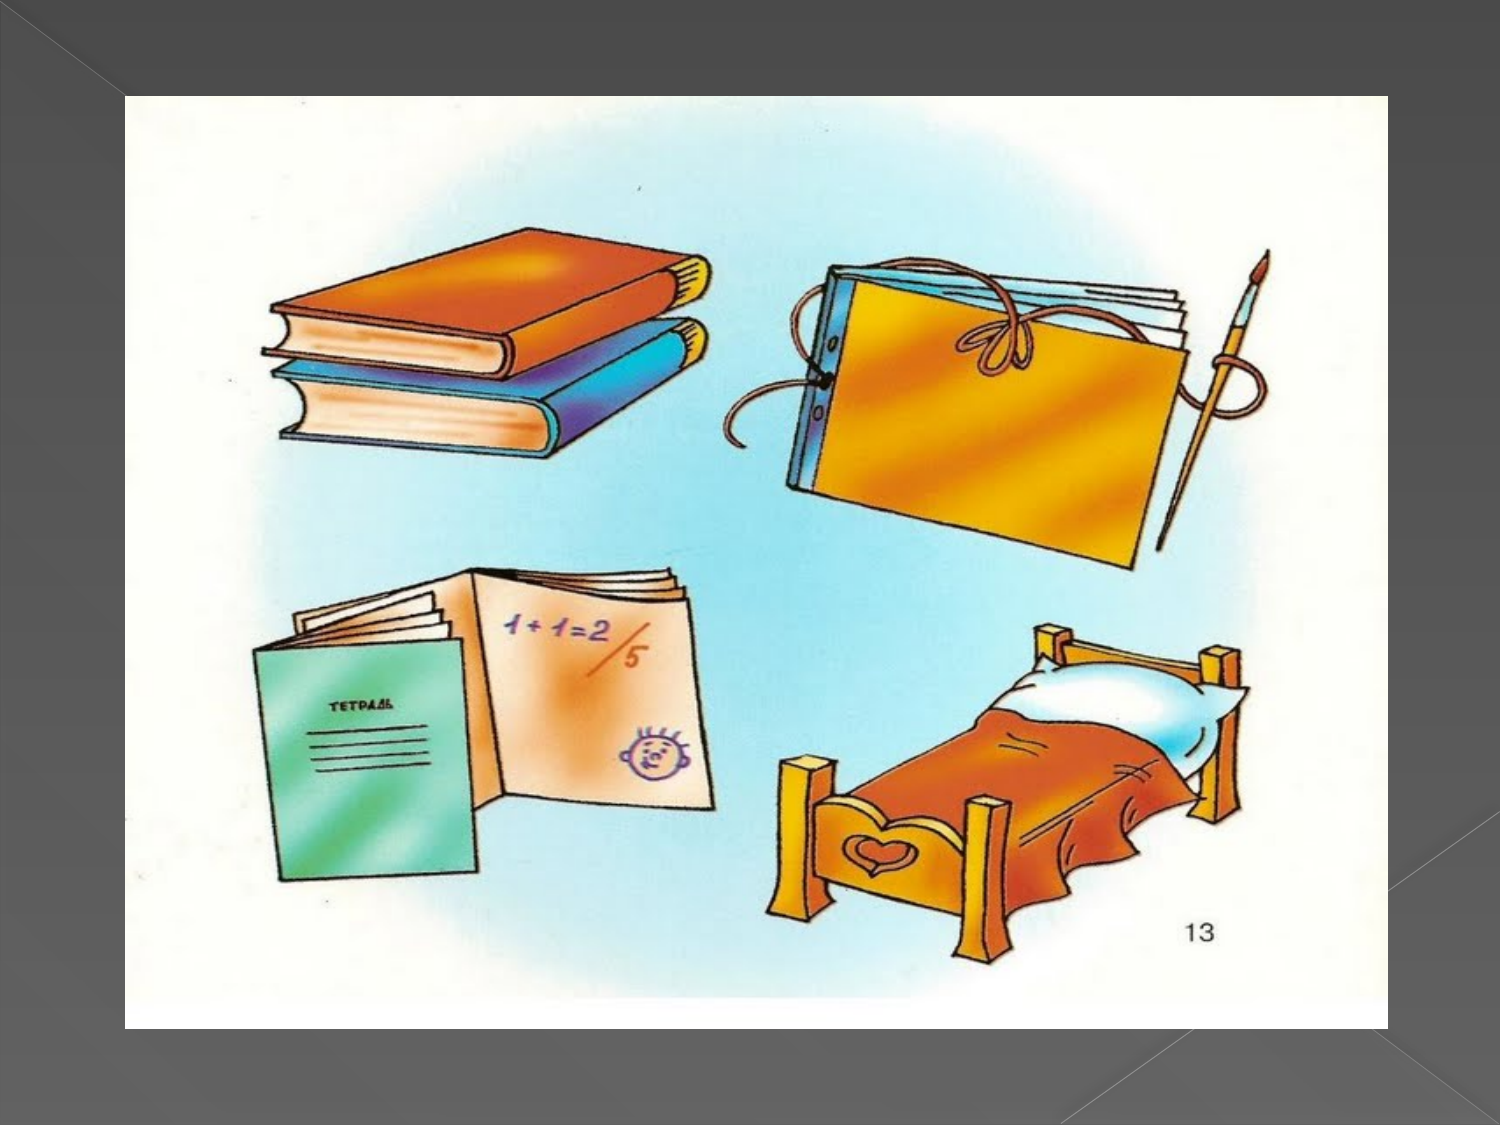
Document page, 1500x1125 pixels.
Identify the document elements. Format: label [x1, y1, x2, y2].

picture [124, 95, 1388, 1030]
